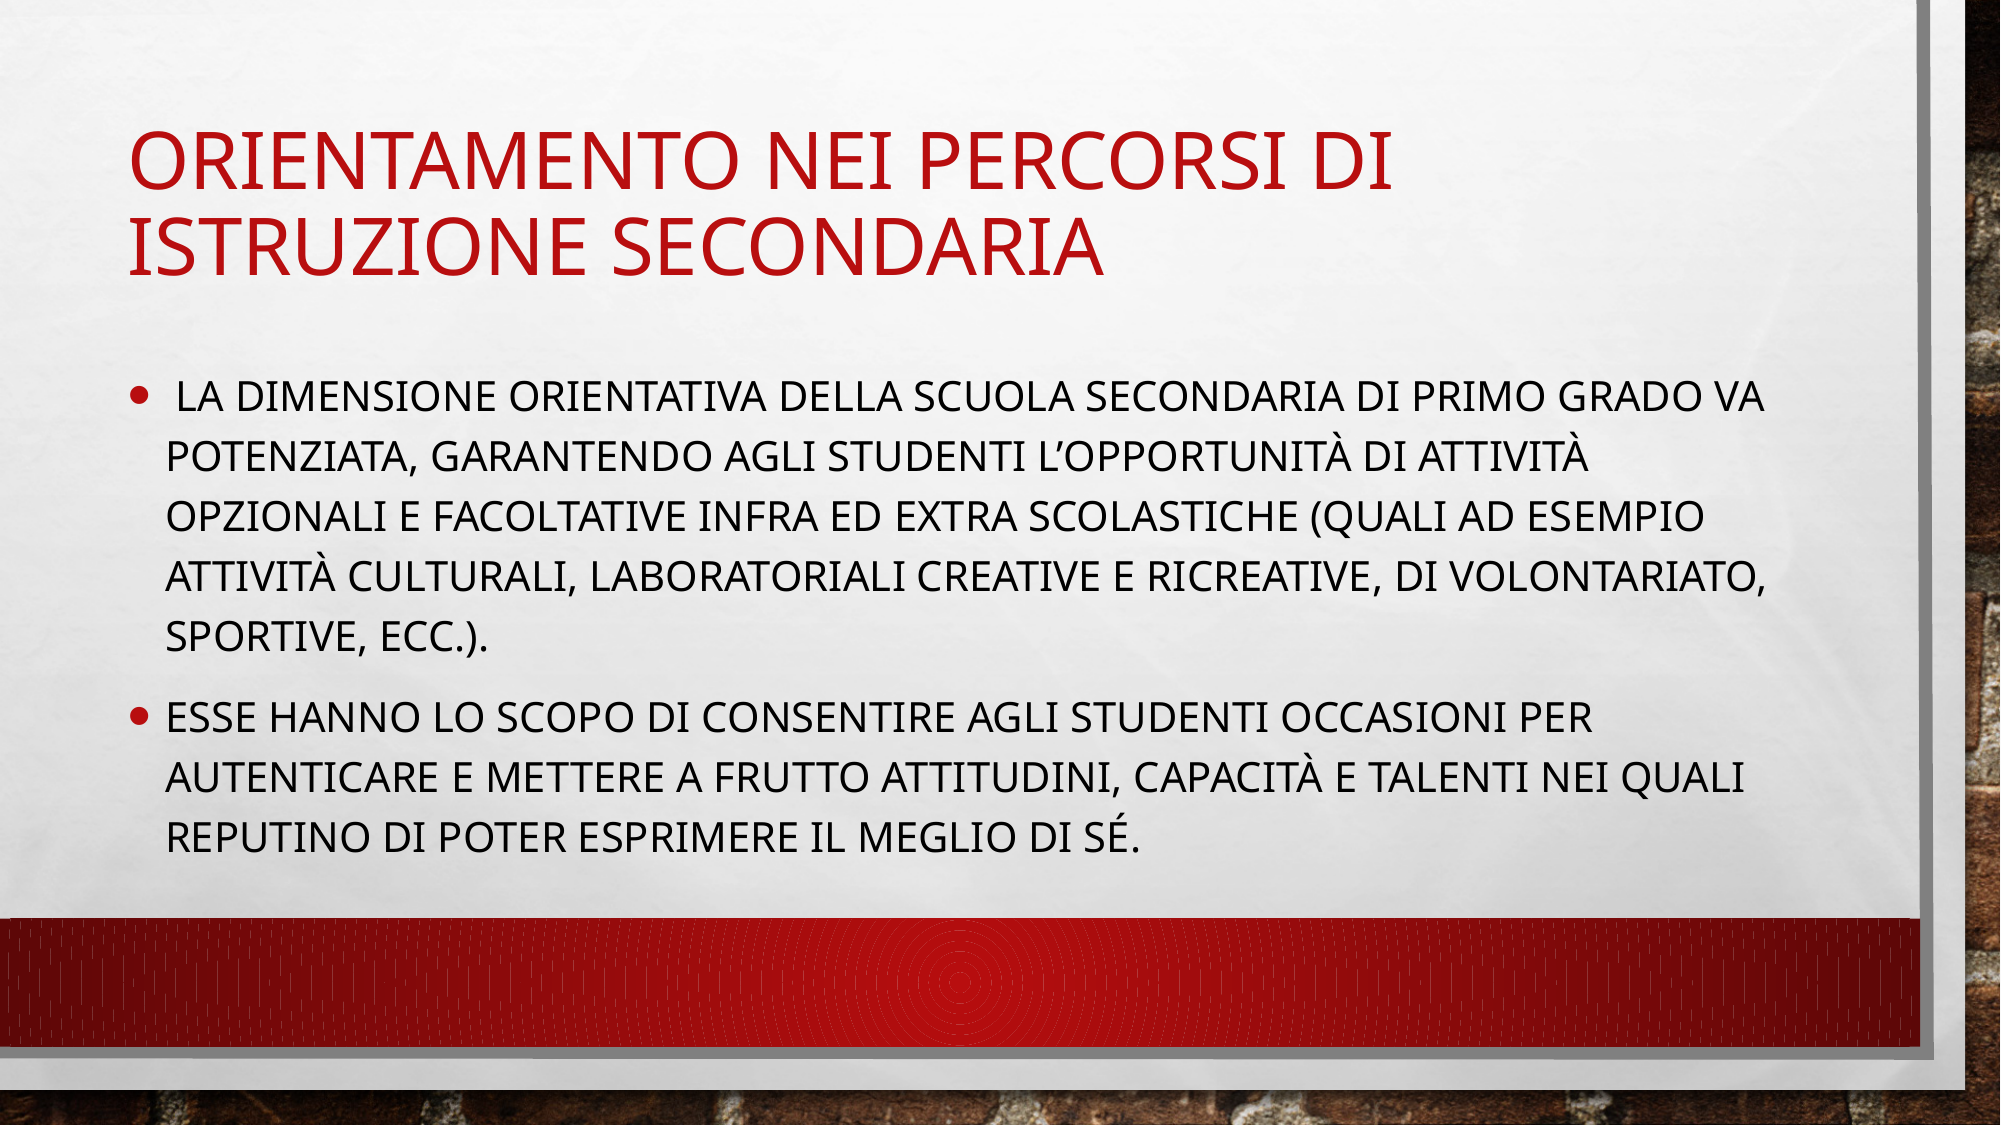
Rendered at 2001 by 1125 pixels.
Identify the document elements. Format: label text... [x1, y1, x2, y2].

title Orientamento nei percorsi di istruzione secondaria [112, 112, 1818, 302]
list La dimensione orientativa della scuola secondaria di primo grado va potenziata, garantendo agli studenti l’opportunità di attività opzionali e facoltative infra ed extra scolastiche (quali ad esempio attività culturali, laboratoriali creative e ricreative, di volontariato, sportive, ecc.). Esse hanno lo scopo di consentire agli studenti occasioni per autenticare e mettere a frutto attitudini, capacità e talenti nei quali reputino di poter esprimere il meglio di sé. [112, 338, 1818, 882]
picture [0, 0, 2000, 1125]
